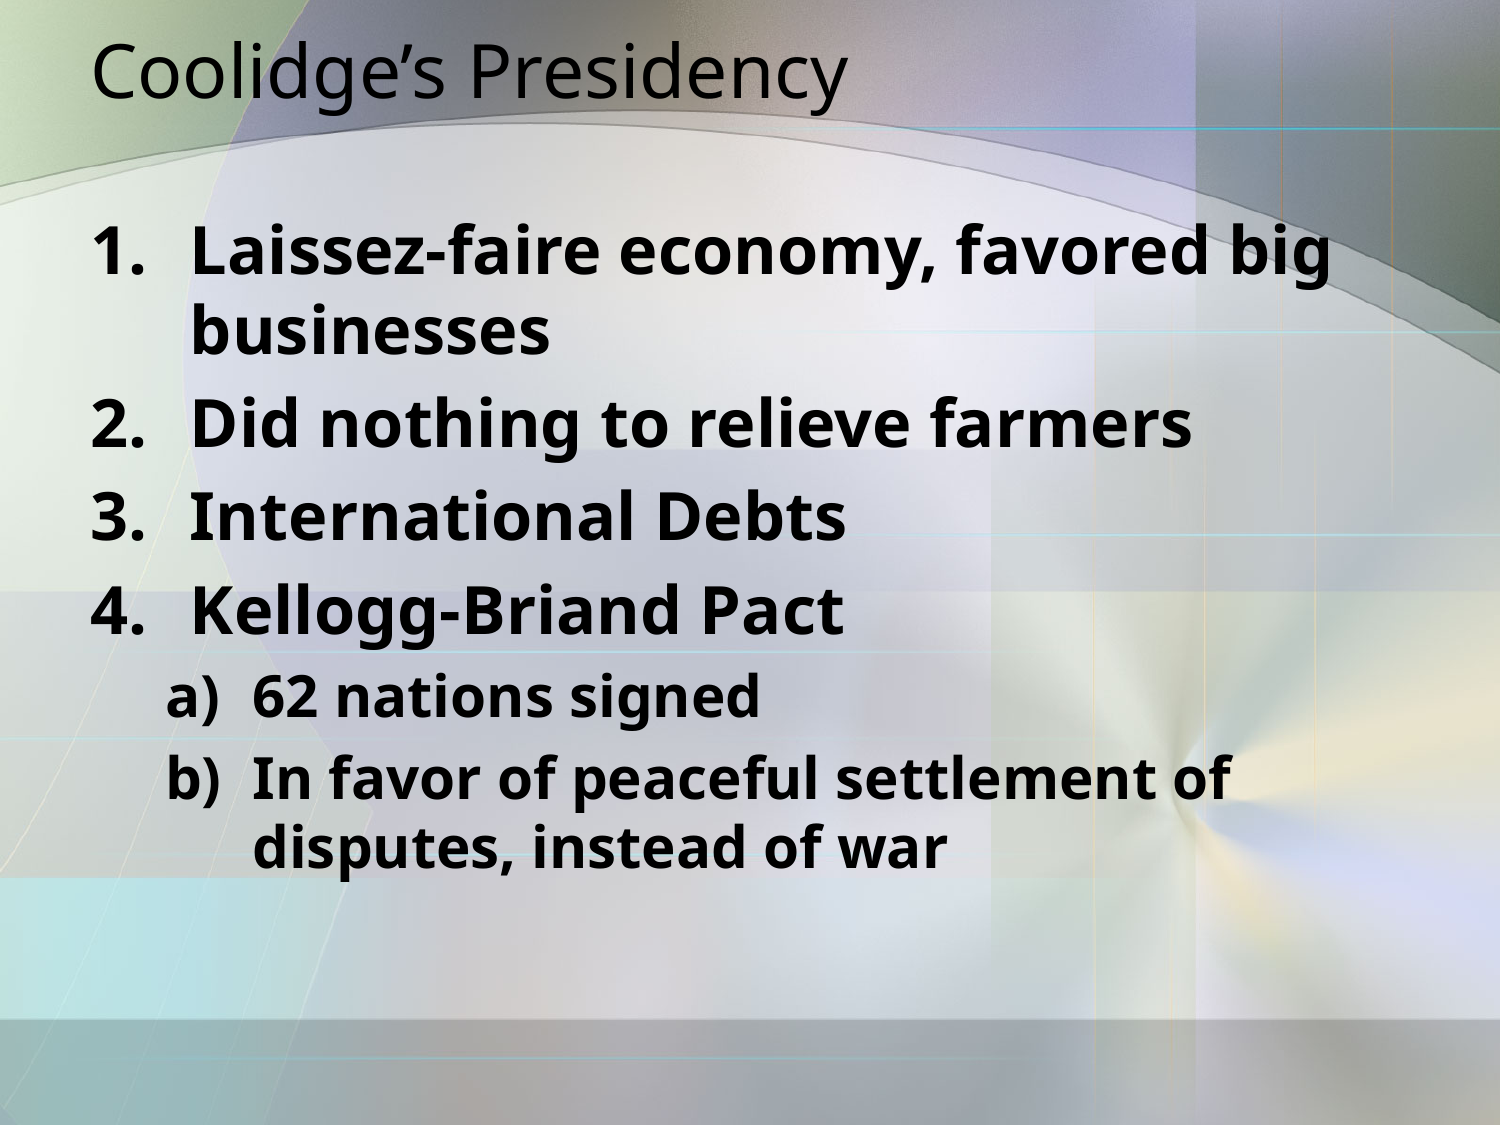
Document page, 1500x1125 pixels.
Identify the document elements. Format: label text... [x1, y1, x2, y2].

picture [0, 0, 1500, 1125]
title Coolidge’s Presidency [75, 12, 1500, 125]
list Laissez-faire economy, favored big businesses Did nothing to relieve farmers International Debts Kellogg-Briand Pact 62 nations signed In favor of peaceful settlement of disputes, instead of war [75, 200, 1500, 1063]
